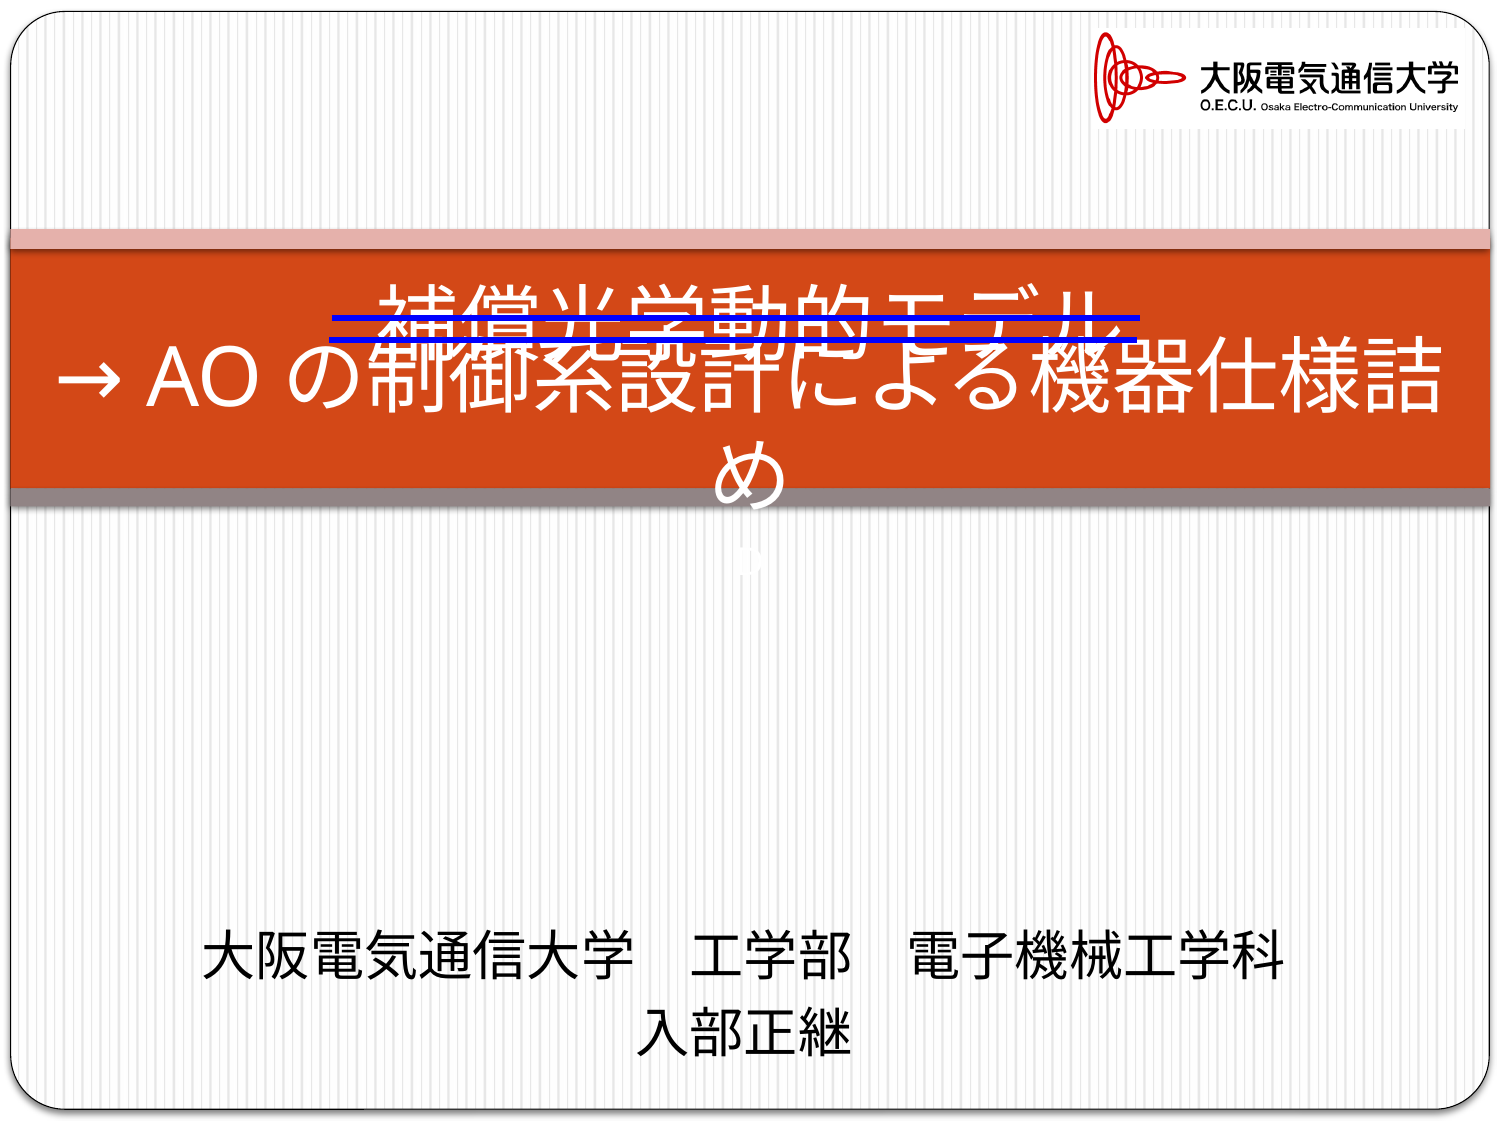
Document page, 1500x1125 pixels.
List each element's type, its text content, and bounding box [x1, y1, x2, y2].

title 補償光学動的モデル [0, 187, 1500, 563]
picture [1092, 28, 1465, 129]
subtitle 大阪電気通信大学 工学部 電子機械工学科 入部正継 [35, 914, 1454, 1090]
